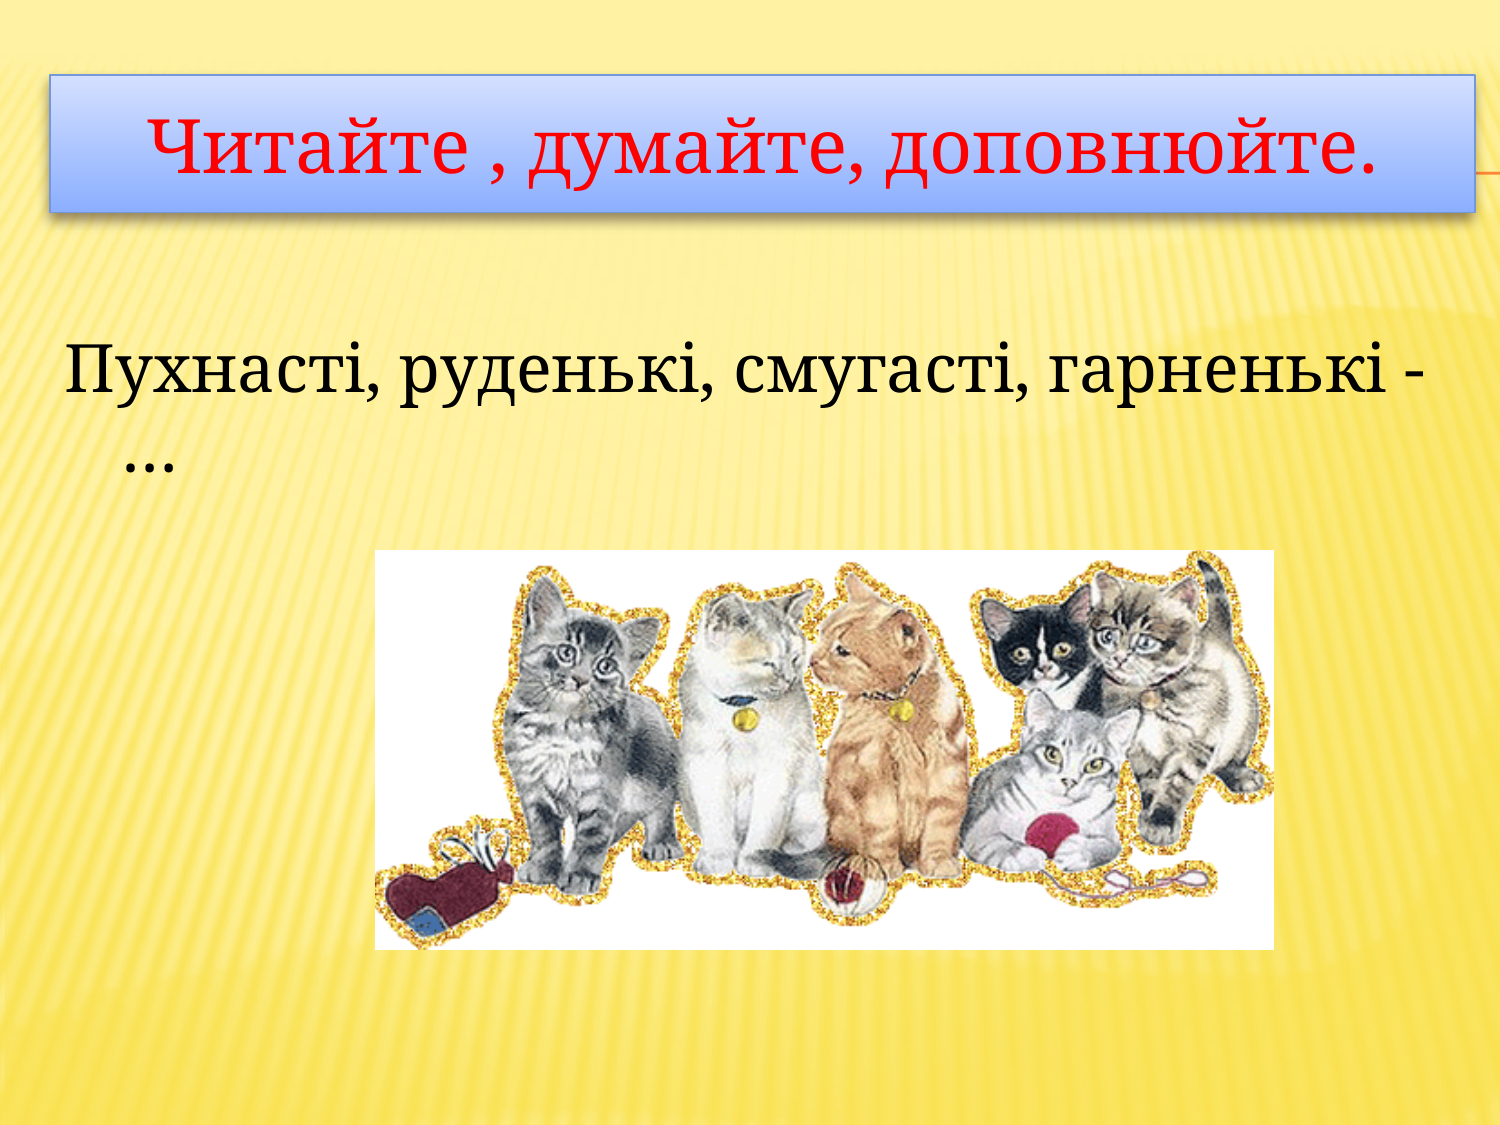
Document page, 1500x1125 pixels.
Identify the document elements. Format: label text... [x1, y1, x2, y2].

picture [374, 550, 1274, 950]
list Пухнасті, руденькі, смугасті, гарненькі - … [50, 254, 1475, 998]
title Читайте , думайте, доповнюйте. [49, 74, 1476, 213]
